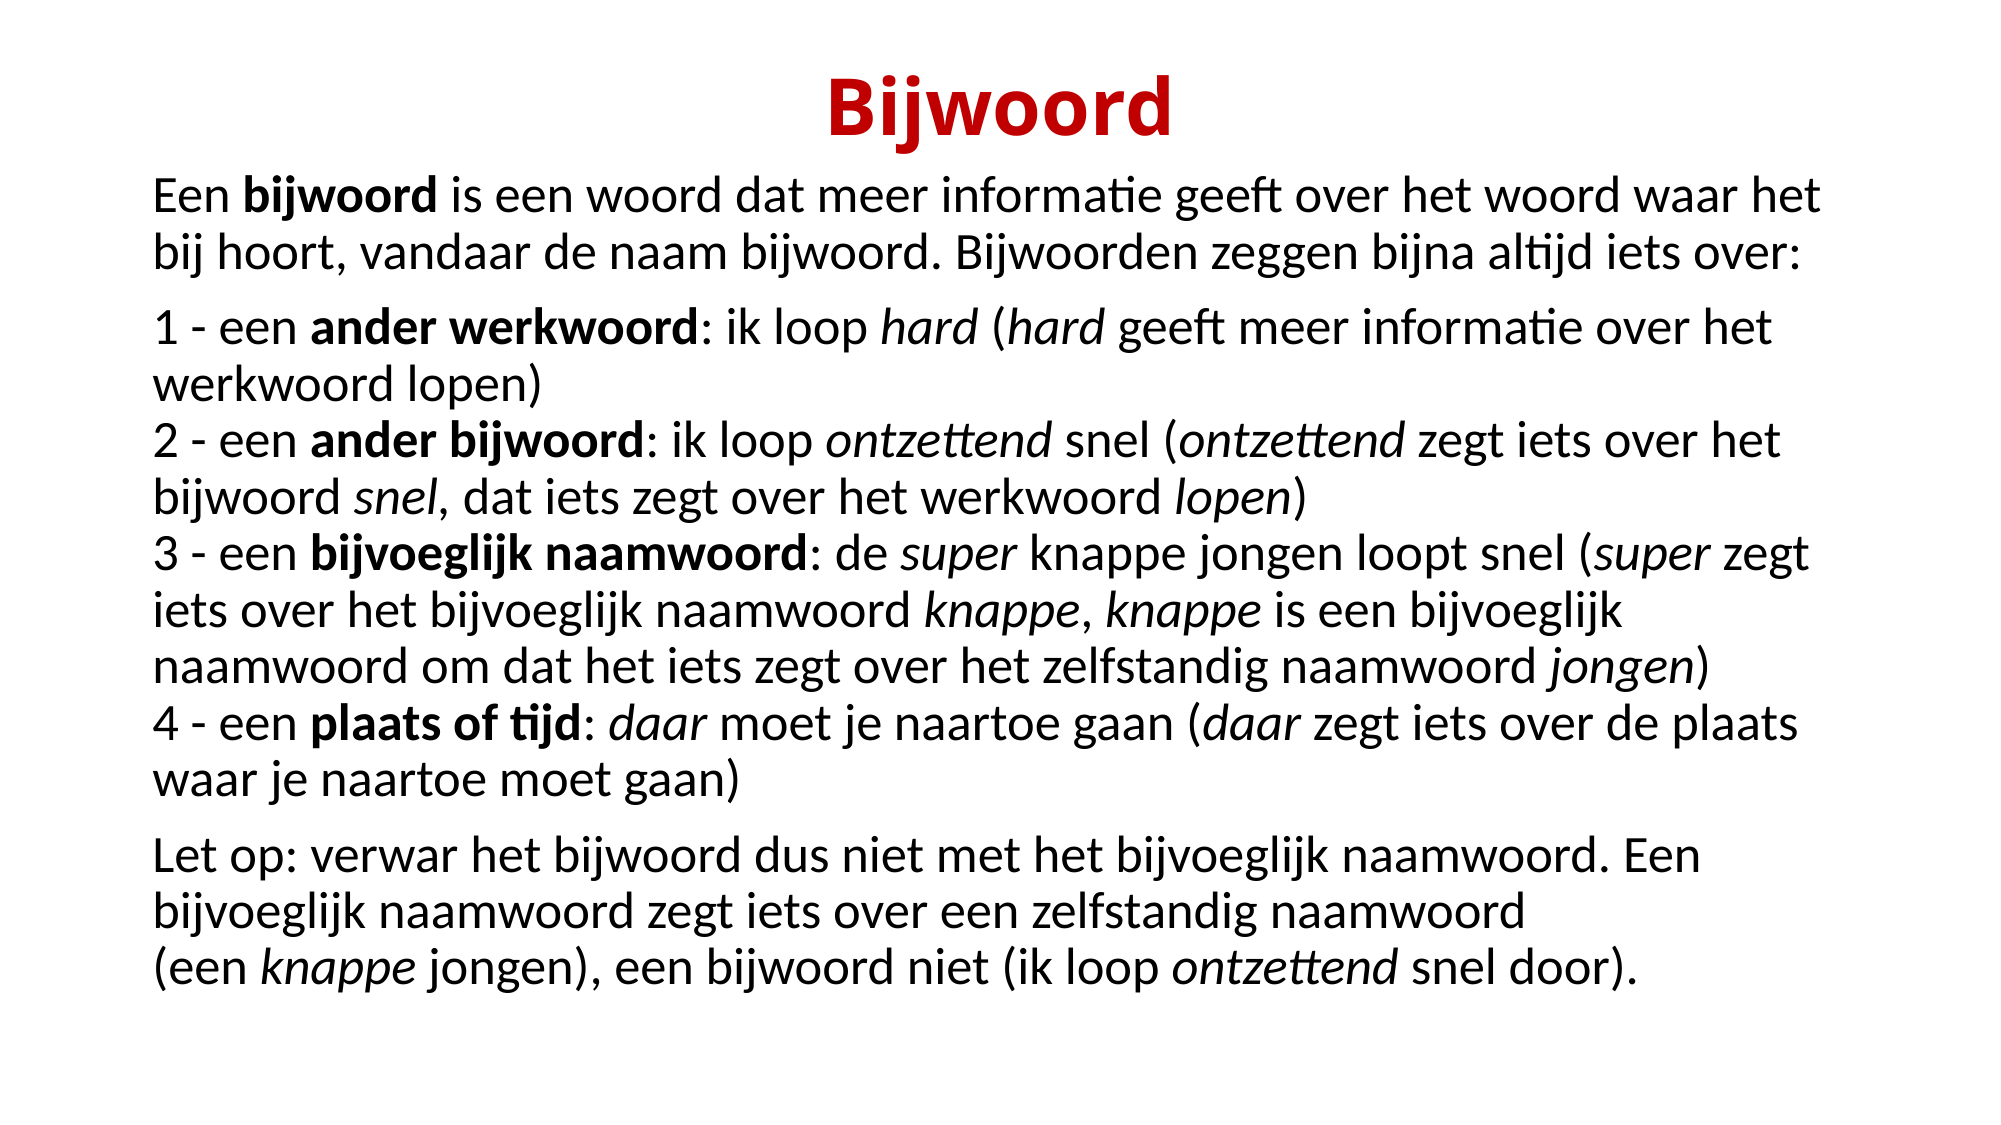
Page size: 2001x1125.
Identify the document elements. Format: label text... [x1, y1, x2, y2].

title Bijwoord [137, 59, 1863, 160]
list Een bijwoord is een woord dat meer informatie geeft over het woord waar het bij hoort, vandaar de naam bijwoord. Bijwoorden zeggen bijna altijd iets over: 1 - een ander werkwoord: ik loop hard (hard geeft meer informatie over het werkwoord lopen) 2 - een ander bijwoord: ik loop ontzettend snel (ontzettend zegt iets over het bijwoord snel, dat iets zegt over het werkwoord lopen) 3 - een bijvoeglijk naamwoord: de super knappe jongen loopt snel (super zegt iets over het bijvoeglijk naamwoord knappe, knappe is een bijvoeglijk naamwoord om dat het iets zegt over het zelfstandig naamwoord jongen) 4 - een plaats of tijd: daar moet je naartoe gaan (daar zegt iets over de plaats waar je naartoe moet gaan) Let op: verwar het bijwoord dus niet met het bijvoeglijk naamwoord. Een bijvoeglijk naamwoord zegt iets over een zelfstandig naamwoord (een knappe jongen), een bijwoord niet (ik loop ontzettend snel door). [137, 160, 1863, 1014]
